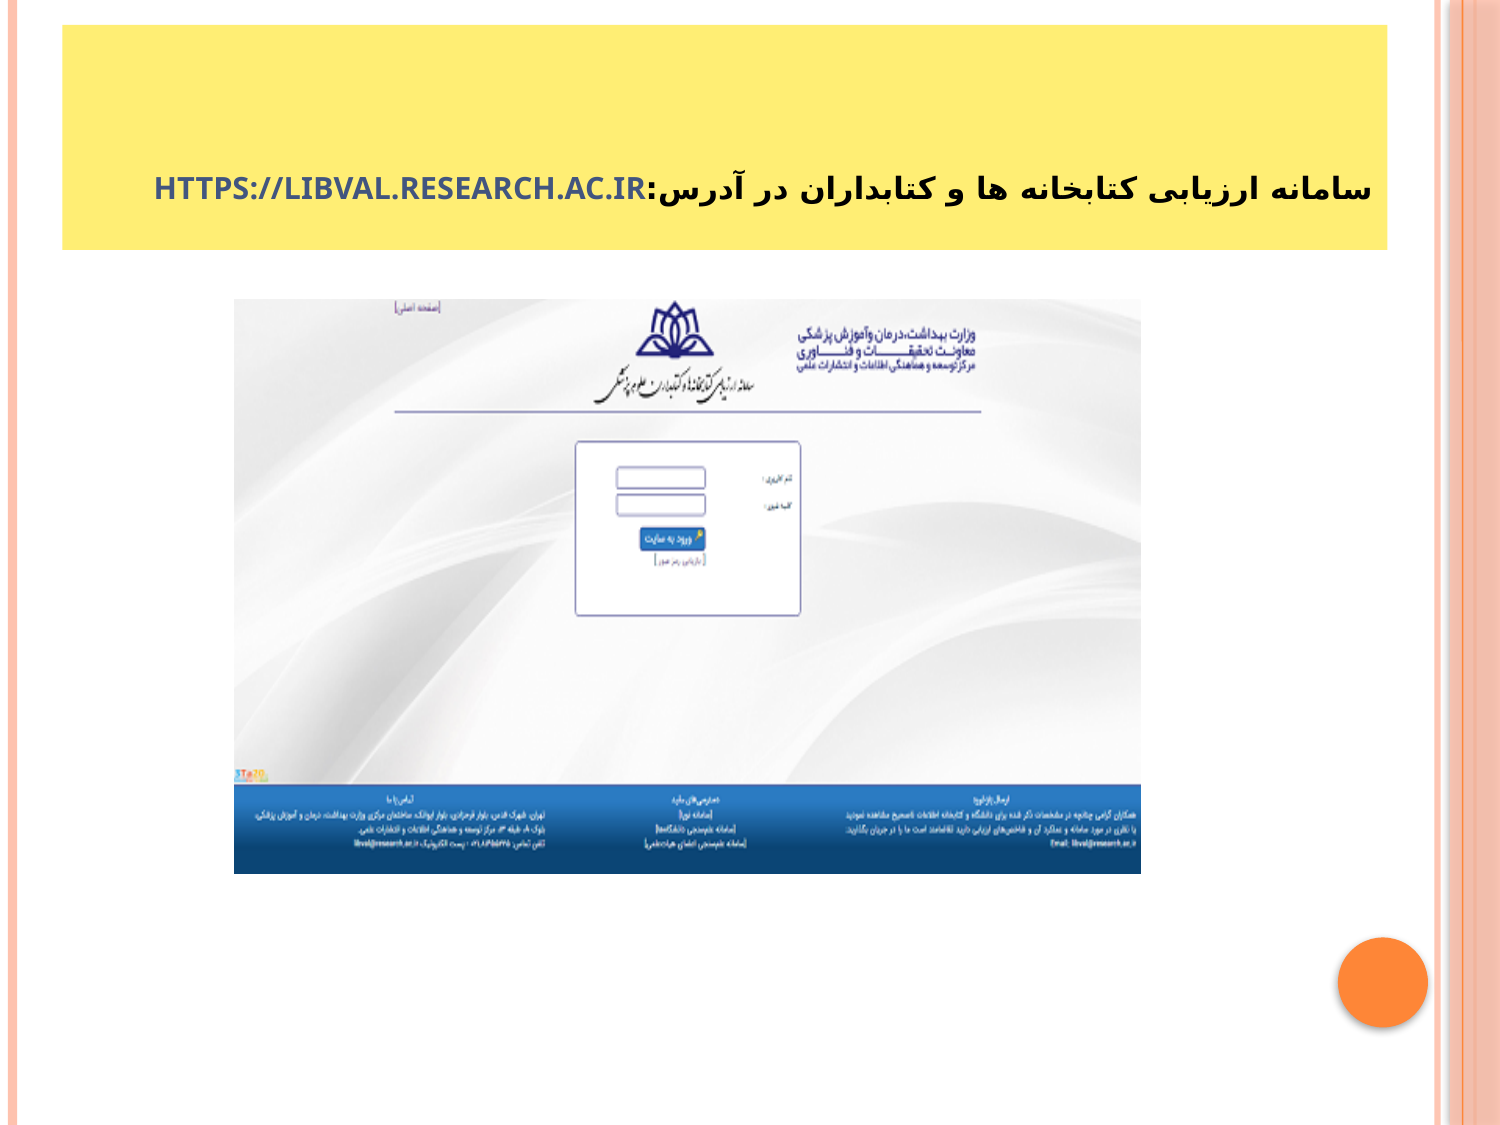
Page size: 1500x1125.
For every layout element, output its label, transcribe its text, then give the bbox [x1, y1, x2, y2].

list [233, 299, 1142, 875]
title سامانه ارزیابی کتابخانه ها و کتابداران در آدرس:https://libval.research.ac.ir [62, 24, 1388, 250]
